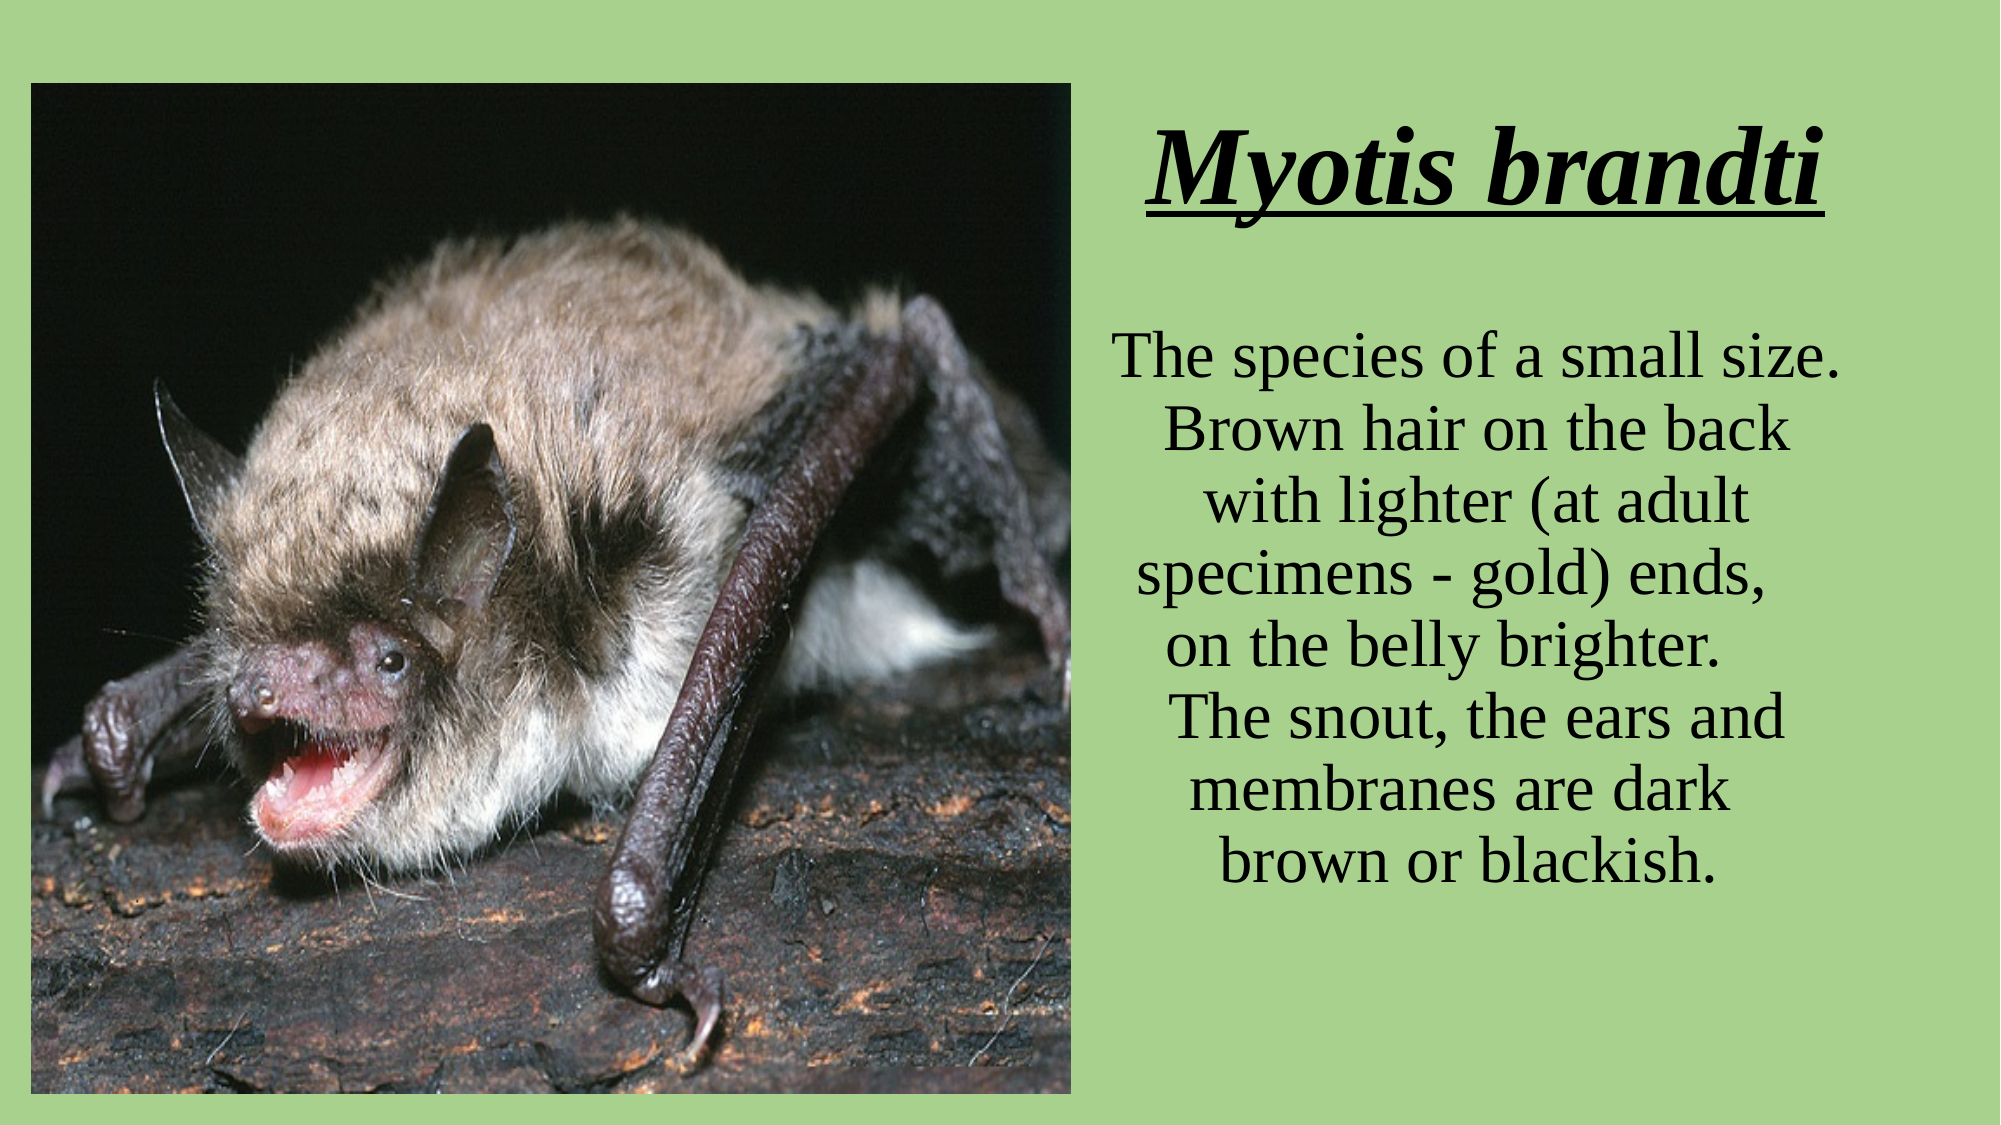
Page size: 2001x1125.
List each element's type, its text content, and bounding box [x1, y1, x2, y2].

list The species of a small size. Brown hair on the back with lighter (at adult specimens - gold) ends, on the belly brighter. The snout, the ears and membranes are dark brown or blackish. [1092, 312, 1863, 1014]
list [31, 83, 1071, 1094]
title Myotis brandti [1131, 59, 1863, 278]
